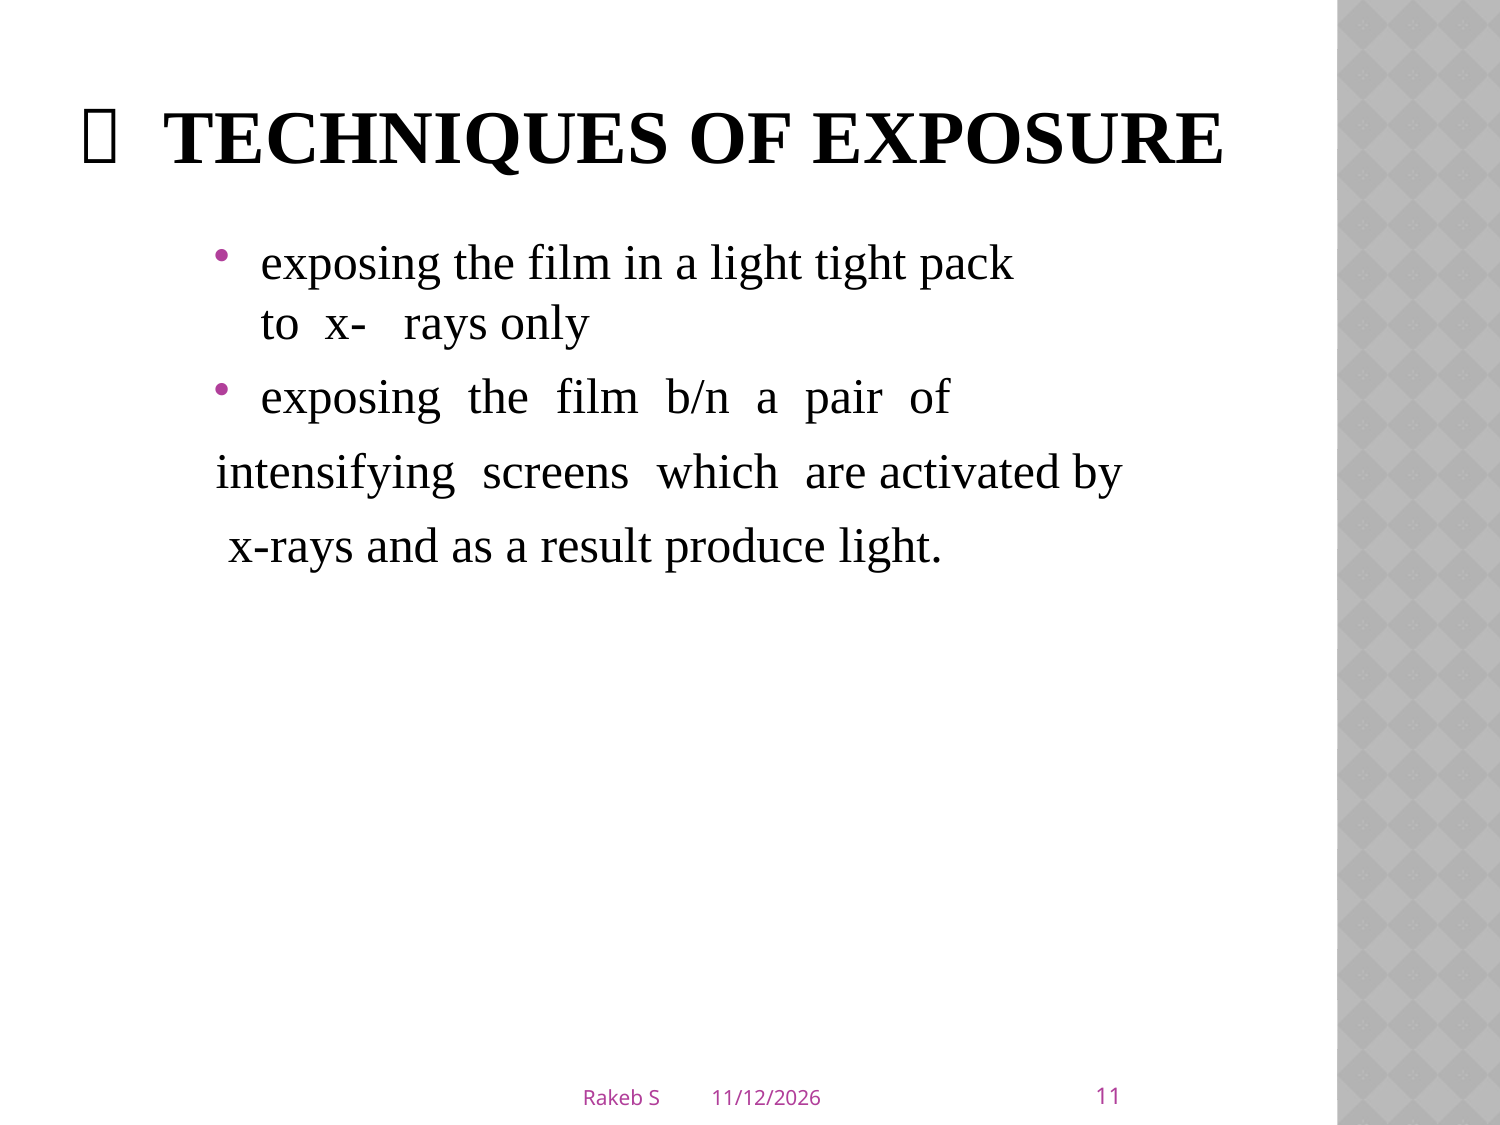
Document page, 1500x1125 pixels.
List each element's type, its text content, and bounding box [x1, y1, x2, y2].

title  Techniques of exposure [70, 58, 1258, 270]
slide_number 11 [1025, 1075, 1122, 1113]
list exposing the film in a light tight pack to x- rays only exposing the film b/n a pair of intensifying screens which are activated by x-rays and as a result produce light. [75, 222, 1219, 809]
footer Rakeb S [75, 1075, 675, 1114]
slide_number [696, 1075, 1025, 1113]
